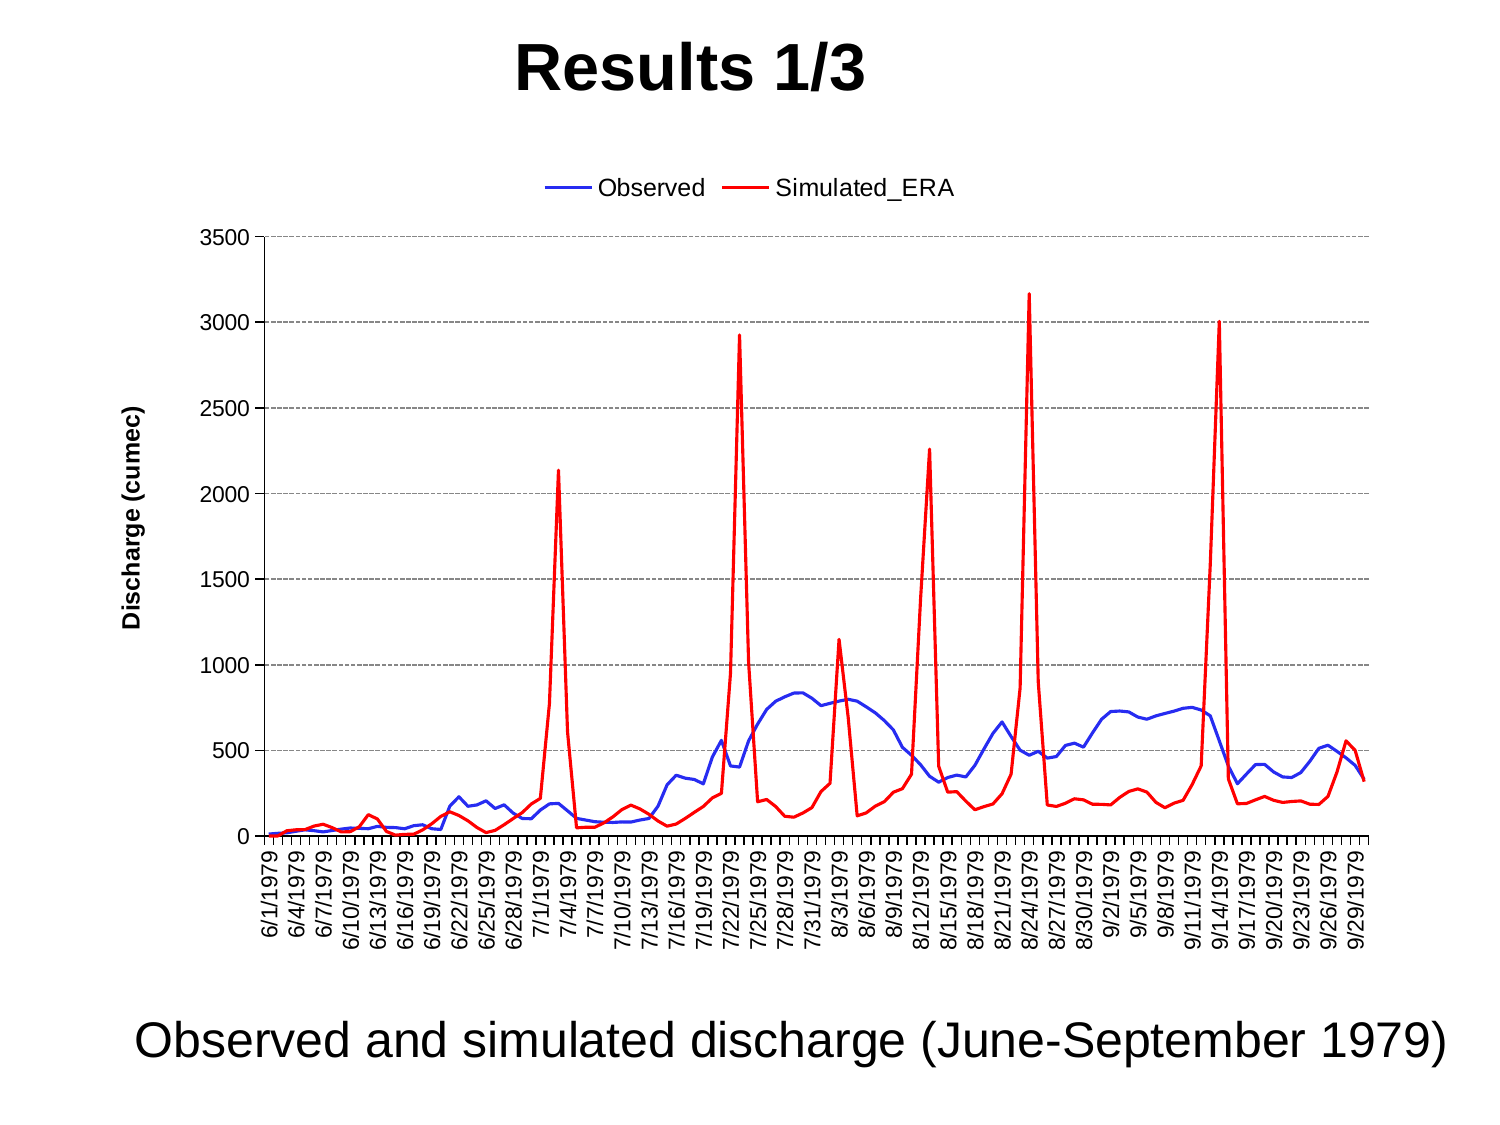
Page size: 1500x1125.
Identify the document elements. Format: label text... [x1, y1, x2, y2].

chart [105, 157, 1395, 968]
text_box Observed and simulated discharge (June-September 1979) [120, 999, 1464, 1075]
text_box Results 1/3 [500, 16, 988, 112]
